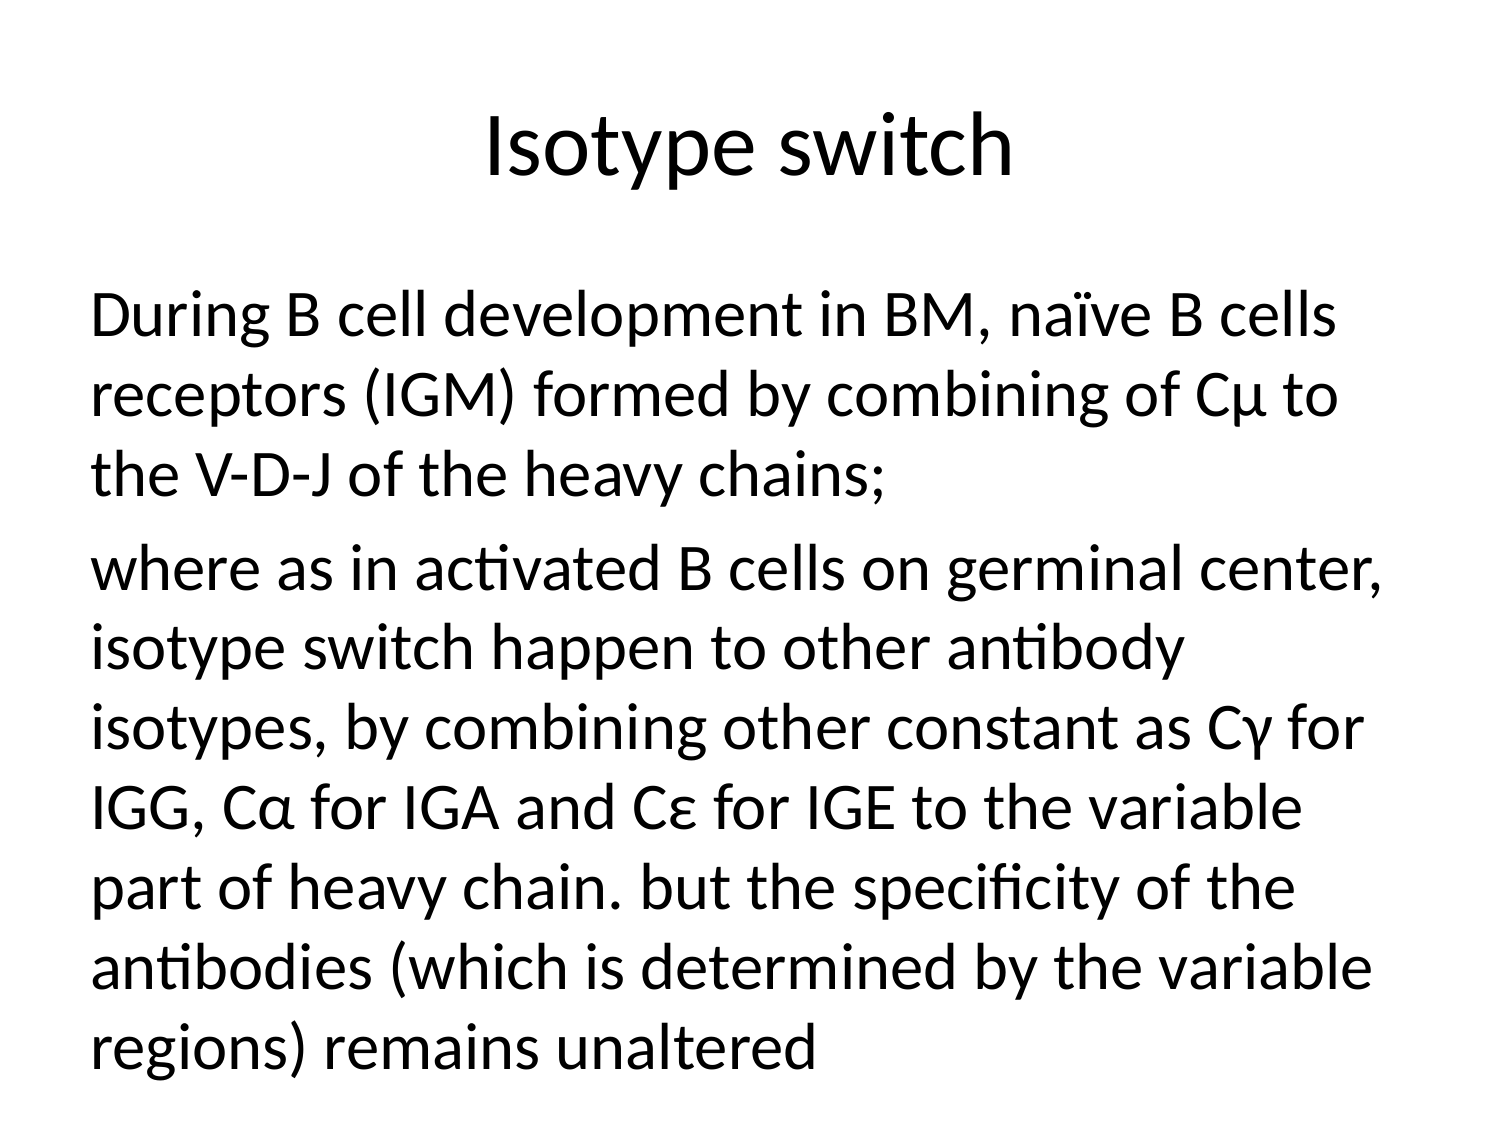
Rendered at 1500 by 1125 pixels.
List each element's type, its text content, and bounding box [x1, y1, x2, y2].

title Isotype switch [75, 45, 1425, 233]
list During B cell development in BM, naïve B cells receptors (IGM) formed by combining of Cμ to the V-D-J of the heavy chains; where as in activated B cells on germinal center, isotype switch happen to other antibody isotypes, by combining other constant as Cγ for IGG, Cα for IGA and Cε for IGE to the variable part of heavy chain. but the specificity of the antibodies (which is determined by the variable regions) remains unaltered - [75, 262, 1425, 1005]
